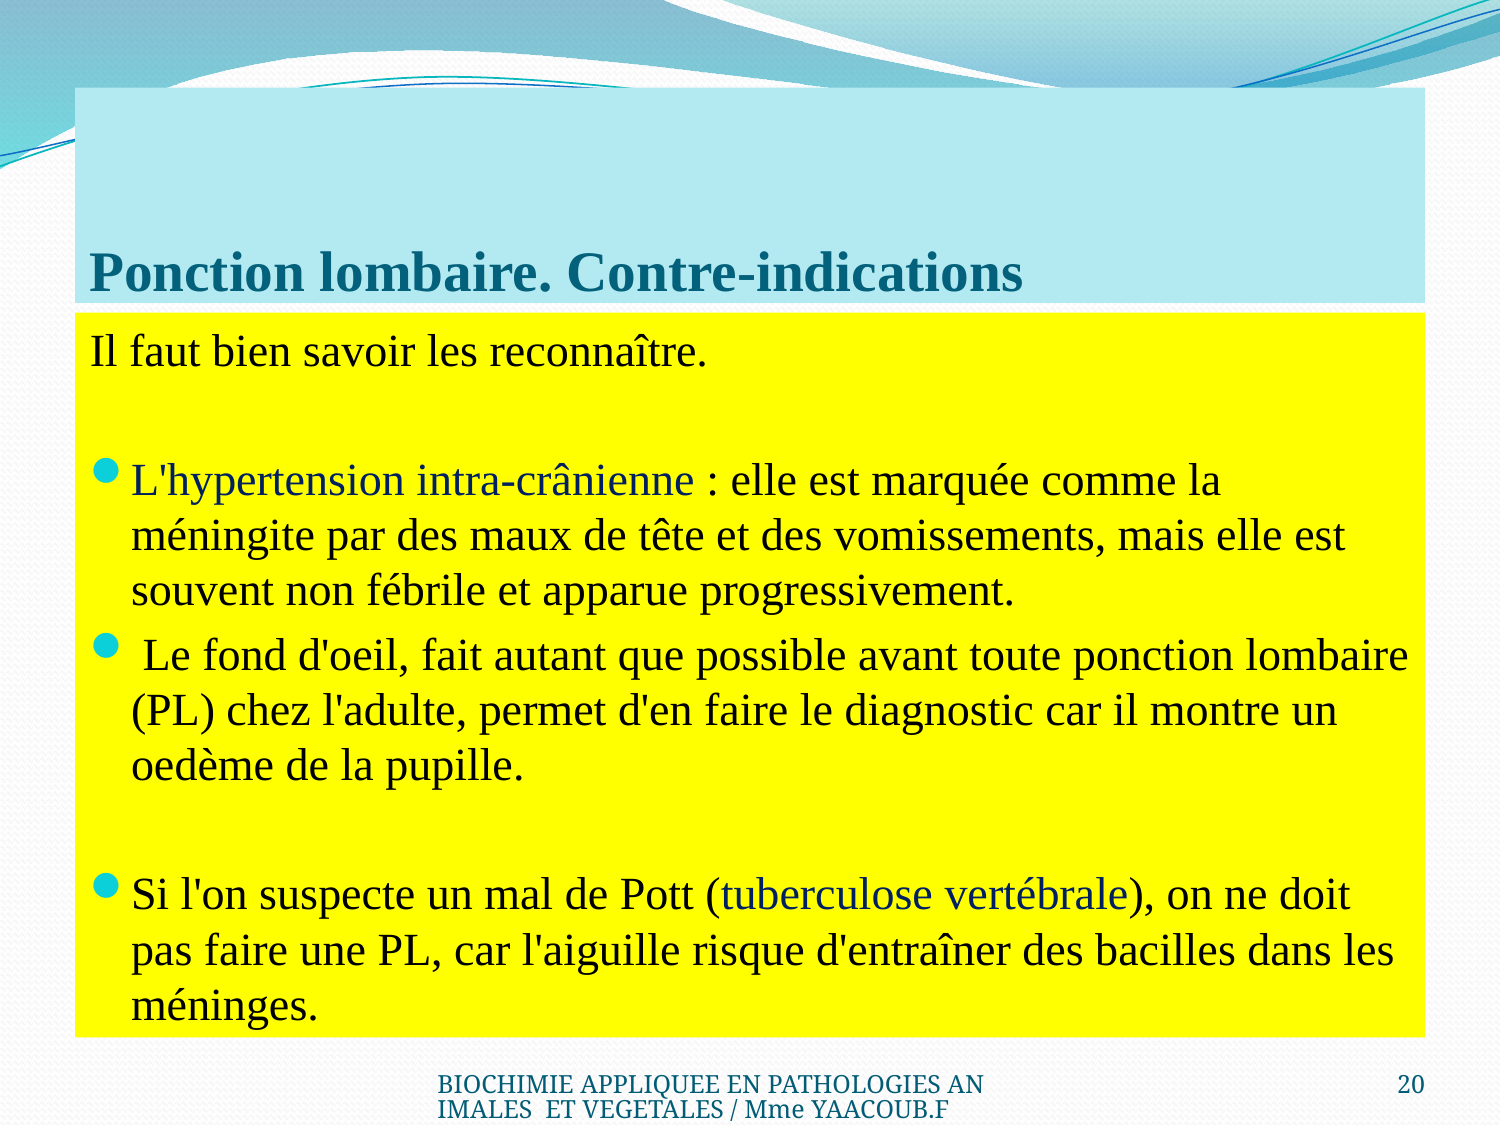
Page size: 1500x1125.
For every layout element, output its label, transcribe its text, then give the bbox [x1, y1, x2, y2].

footer BIOCHIMIE APPLIQUEE EN PATHOLOGIES ANIMALES ET VEGETALES / Mme YAACOUB.F [437, 1042, 988, 1103]
list Il faut bien savoir les reconnaître. L'hypertension intra-crânienne : elle est marquée comme la méningite par des maux de tête et des vomissements, mais elle est souvent non fébrile et apparue progressivement. Le fond d'oeil, fait autant que possible avant toute ponction lombaire (PL) chez l'adulte, permet d'en faire le diagnostic car il montre un oedème de la pupille. Si l'on suspecte un mal de Pott (tuberculose vertébrale), on ne doit pas faire une PL, car l'aiguille risque d'entraîner des bacilles dans les méninges. [75, 312, 1425, 1038]
slide_number 20 [1299, 1042, 1425, 1103]
title Ponction lombaire. Contre-indications [75, 87, 1425, 303]
